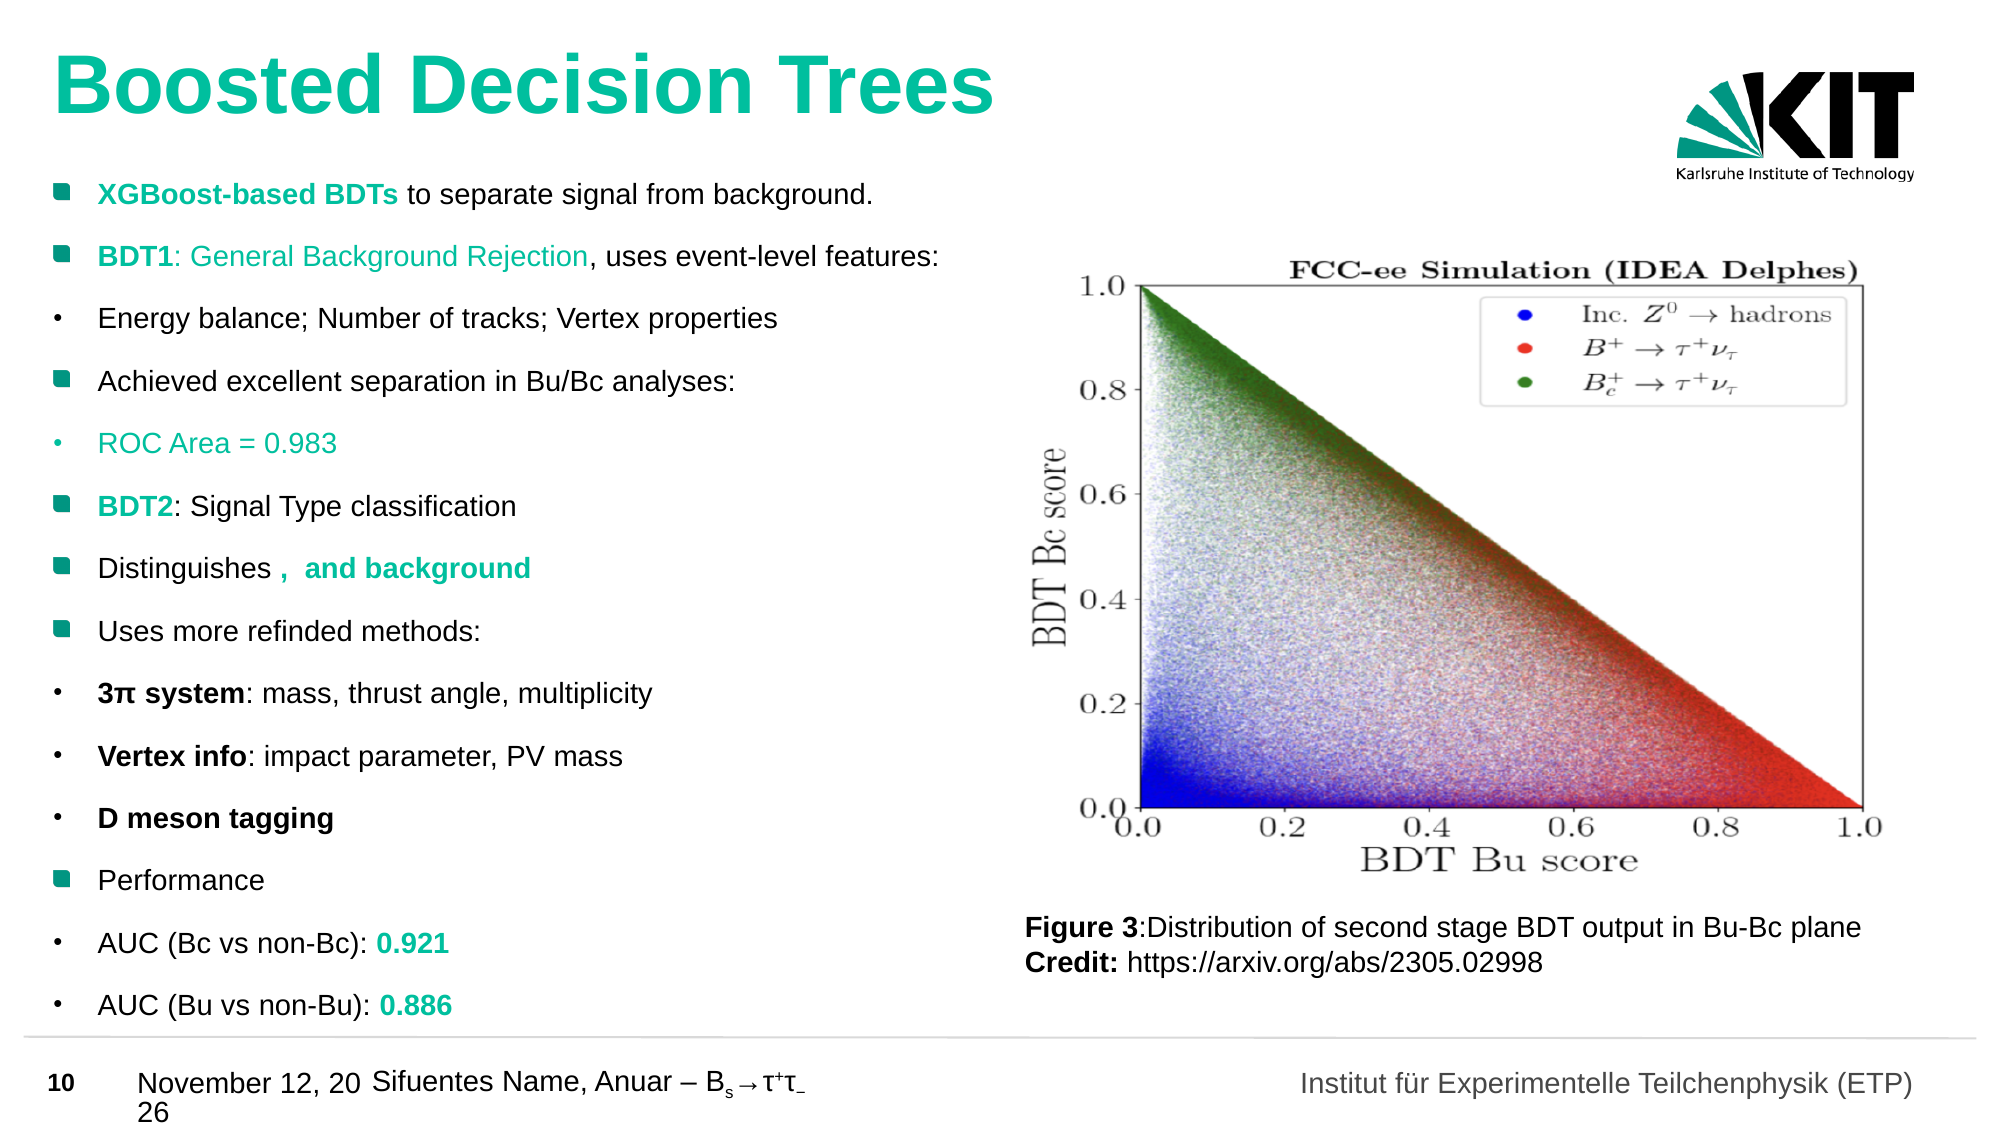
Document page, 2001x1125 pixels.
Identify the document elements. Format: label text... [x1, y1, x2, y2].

picture [995, 218, 1963, 896]
picture [53, 370, 70, 389]
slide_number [137, 1038, 362, 1125]
picture [1677, 72, 1914, 182]
picture [53, 495, 70, 514]
text_box Figure 3:Distribution of second stage BDT output in Bu-Bc plane Credit: https://arxiv.org/abs/2305.02998 [1010, 901, 1883, 986]
picture [53, 245, 70, 264]
picture [53, 557, 70, 576]
title Boosted Decision Trees [53, 5, 1556, 132]
picture [53, 620, 70, 639]
picture [53, 870, 70, 889]
slide_number 10 [47, 1038, 119, 1125]
picture [53, 183, 70, 202]
